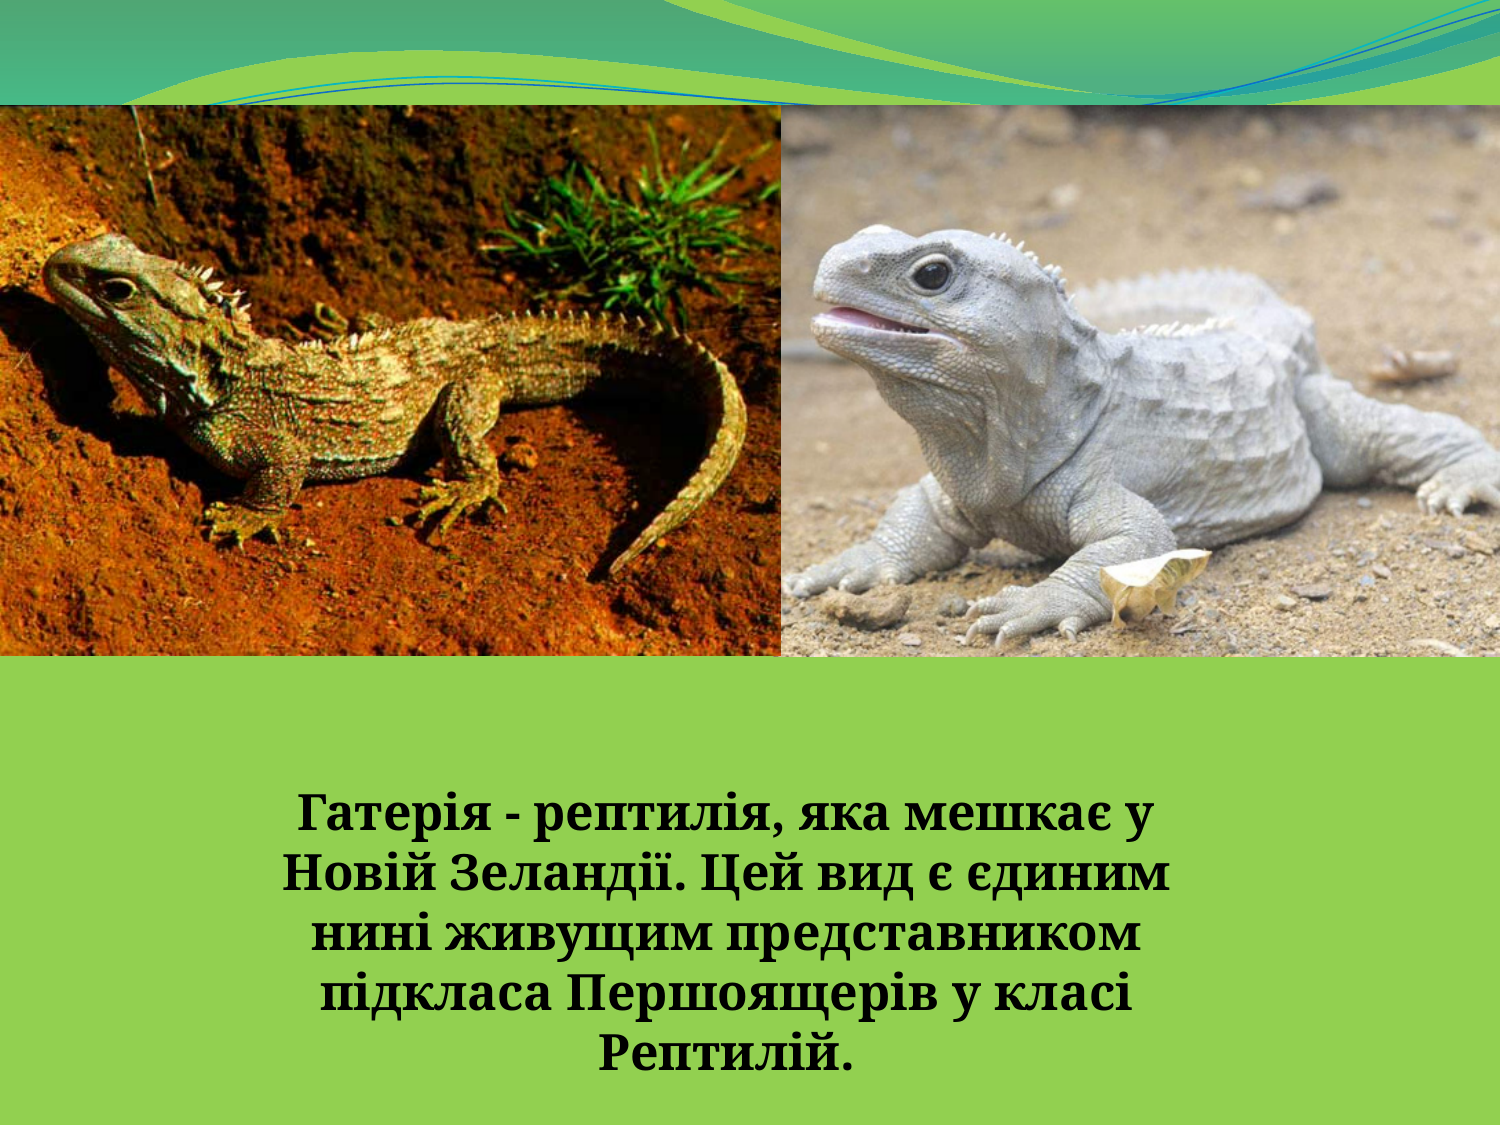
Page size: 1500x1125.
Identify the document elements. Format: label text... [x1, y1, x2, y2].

text_box Гатерія - рептилія, яка мешкає у Новій Зеландії. Цей вид є єдиним нині живущим представником підкласа Першоящерів у класі Рептилій. [234, 773, 1219, 1089]
picture [0, 105, 1500, 657]
